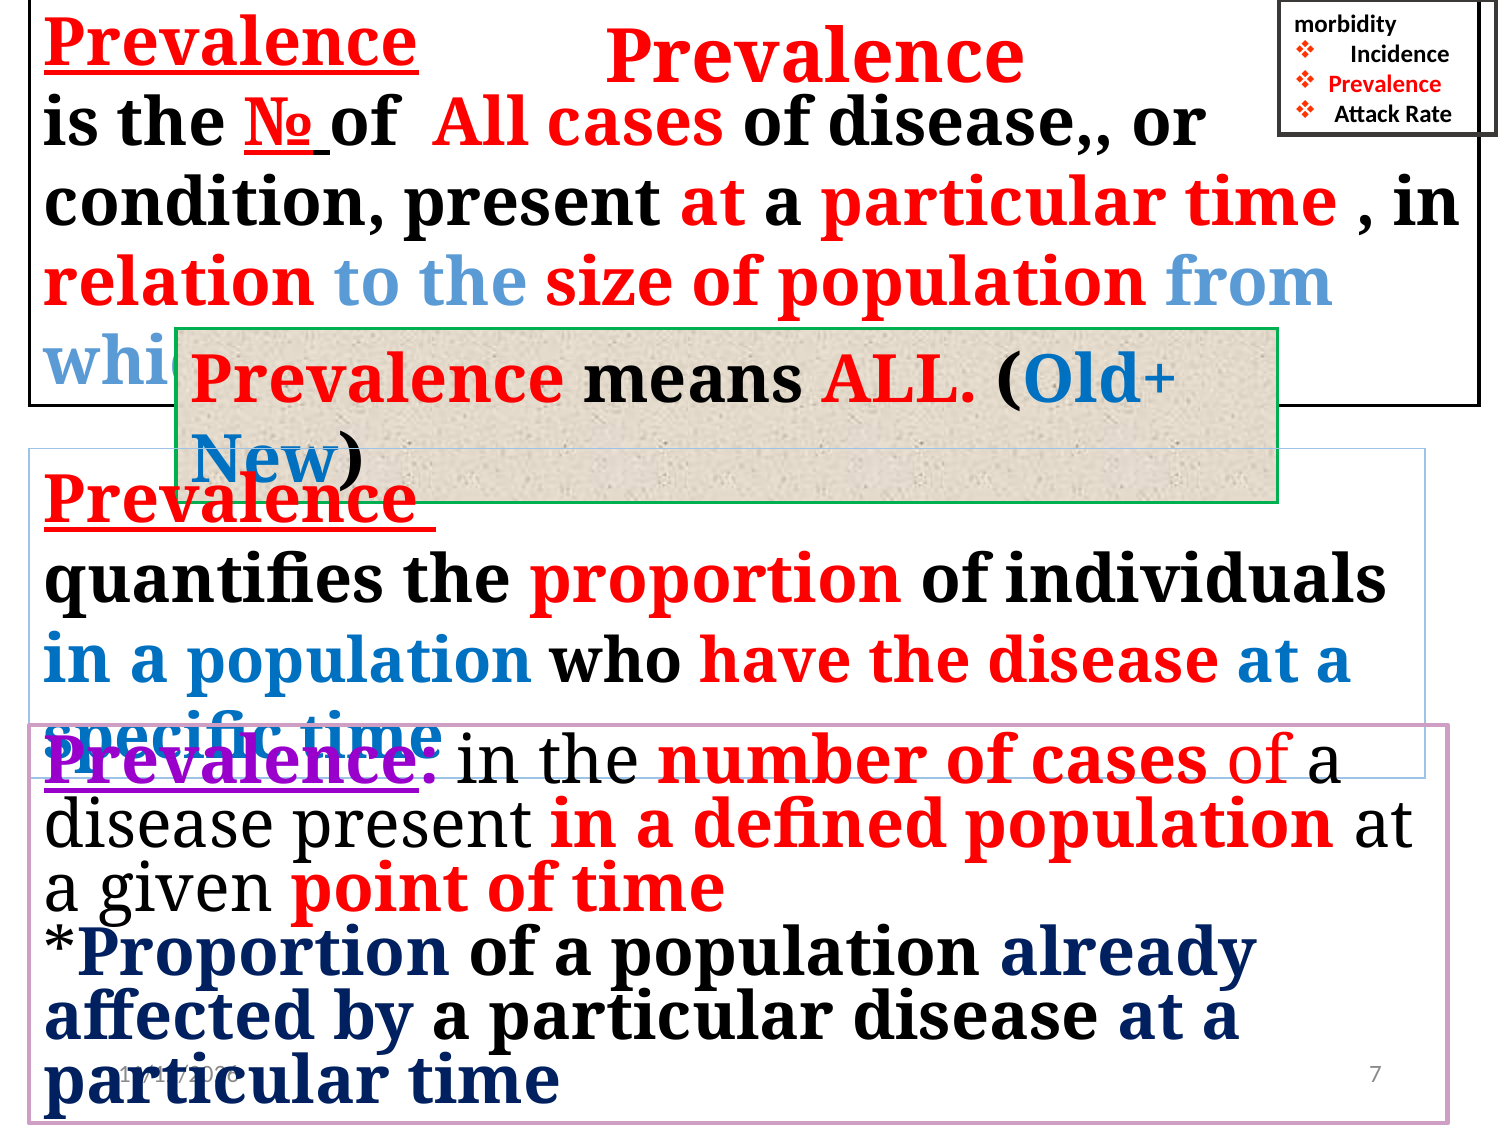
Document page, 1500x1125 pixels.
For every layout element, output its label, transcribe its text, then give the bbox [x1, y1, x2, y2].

text_box Prevalence means ALL. (Old+ New) [176, 328, 1278, 448]
text_box morbidity Incidence Prevalence Attack Rate [1279, 0, 1497, 135]
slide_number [103, 1042, 441, 1103]
text_box Prevalence quantifies the proportion of individuals in a population who have the disease at a specific time [29, 448, 1425, 724]
slide_number 7 [1059, 1042, 1397, 1103]
text_box Prevalence: in the number of cases of a disease present in a defined population at a given point of time *Proportion of a population already affected by a particular disease at a particular time [29, 724, 1448, 1124]
text_box Prevalence is the № of All cases of disease,, or condition, present at a particular time , in relation to the size of population from which it is drown. [29, 0, 1480, 406]
